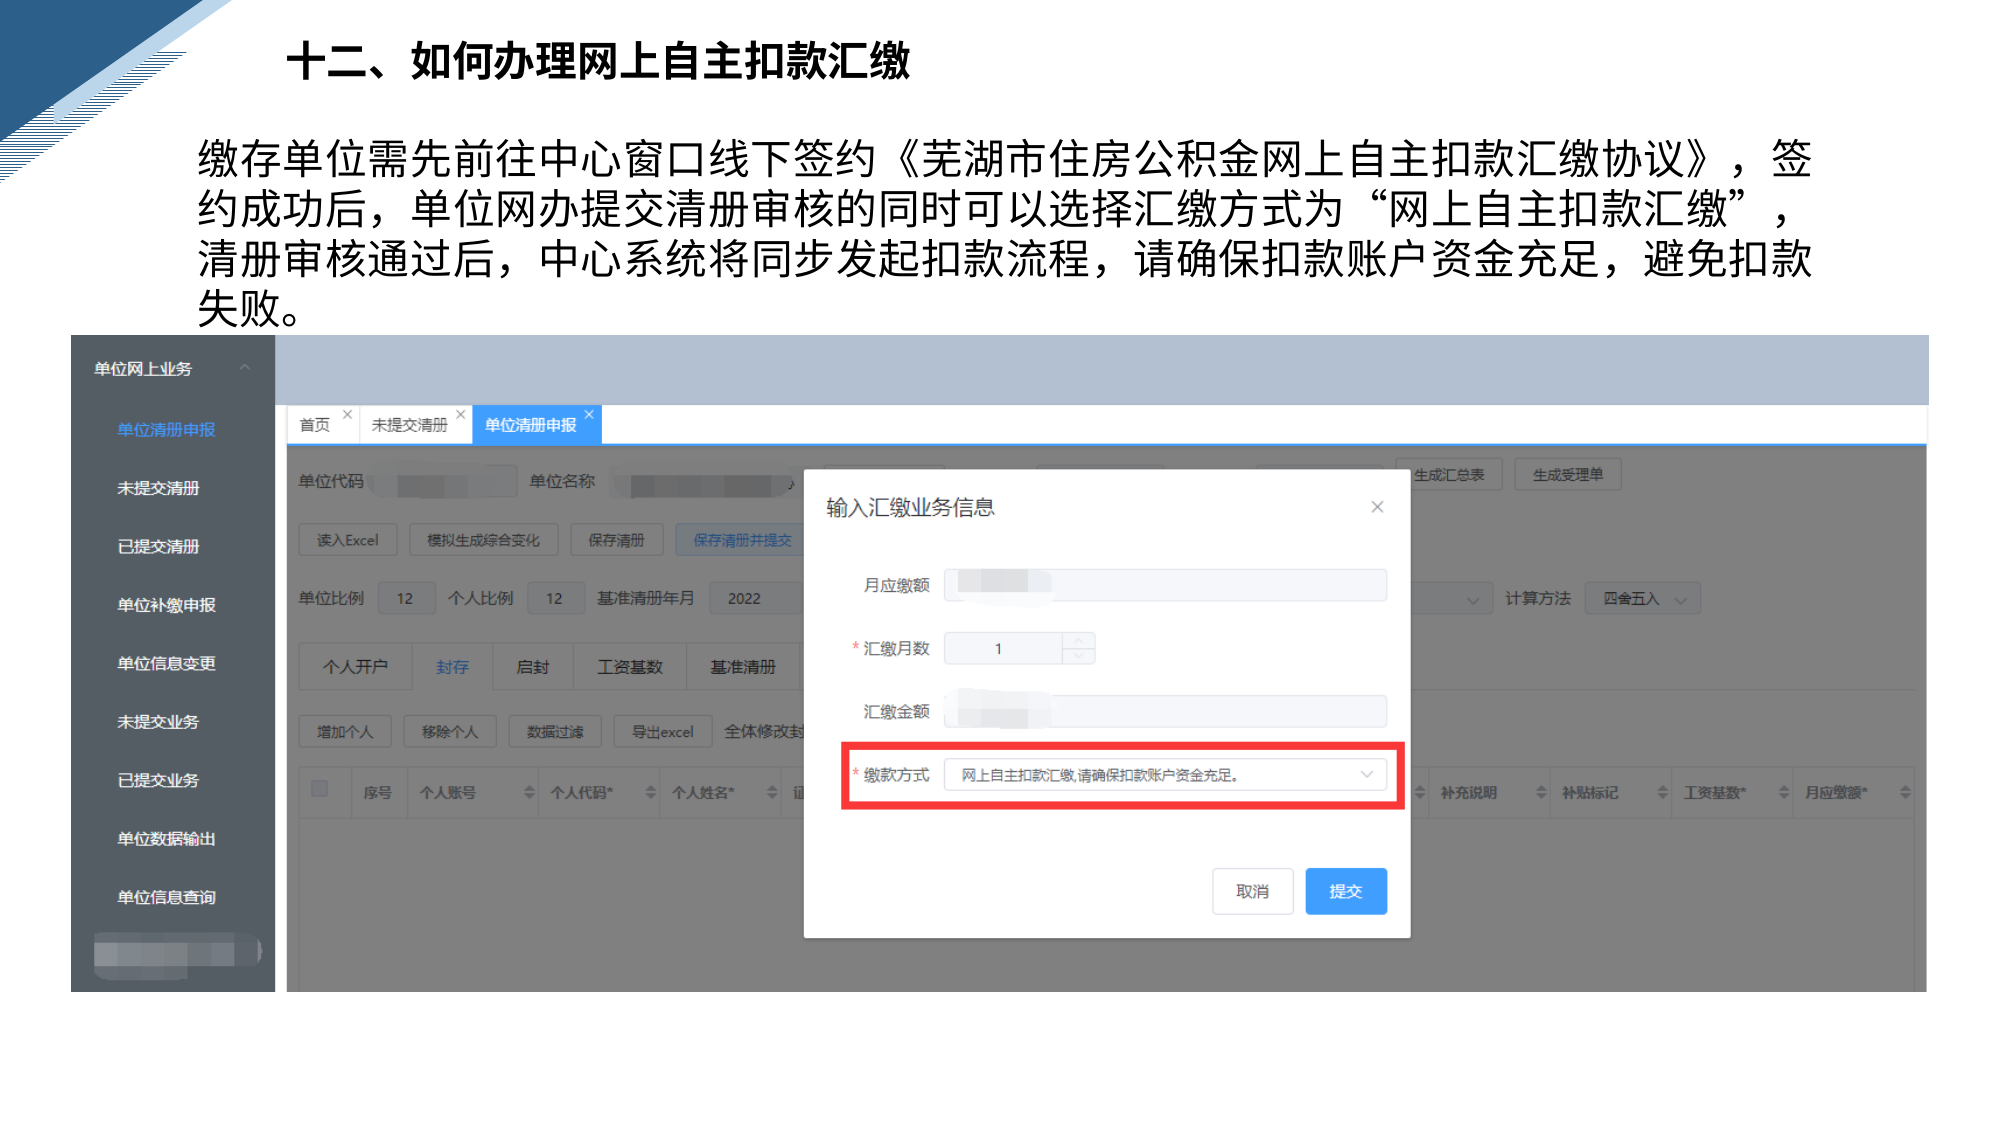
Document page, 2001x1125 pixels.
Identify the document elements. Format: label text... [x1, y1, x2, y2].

picture [71, 335, 1929, 992]
text_box 缴存单位需先前往中心窗口线下签约《芜湖市住房公积金网上自主扣款汇缴协议》，签约成功后，单位网办提交清册审核的同时可以选择汇缴方式为“网上自主扣款汇缴”，清册审核通过后，中心系统将同步发起扣款流程，请确保扣款账户资金充足，避免扣款失败。 [182, 125, 1828, 335]
text_box 十二、如何办理网上自主扣款汇缴 [203, 27, 1524, 93]
